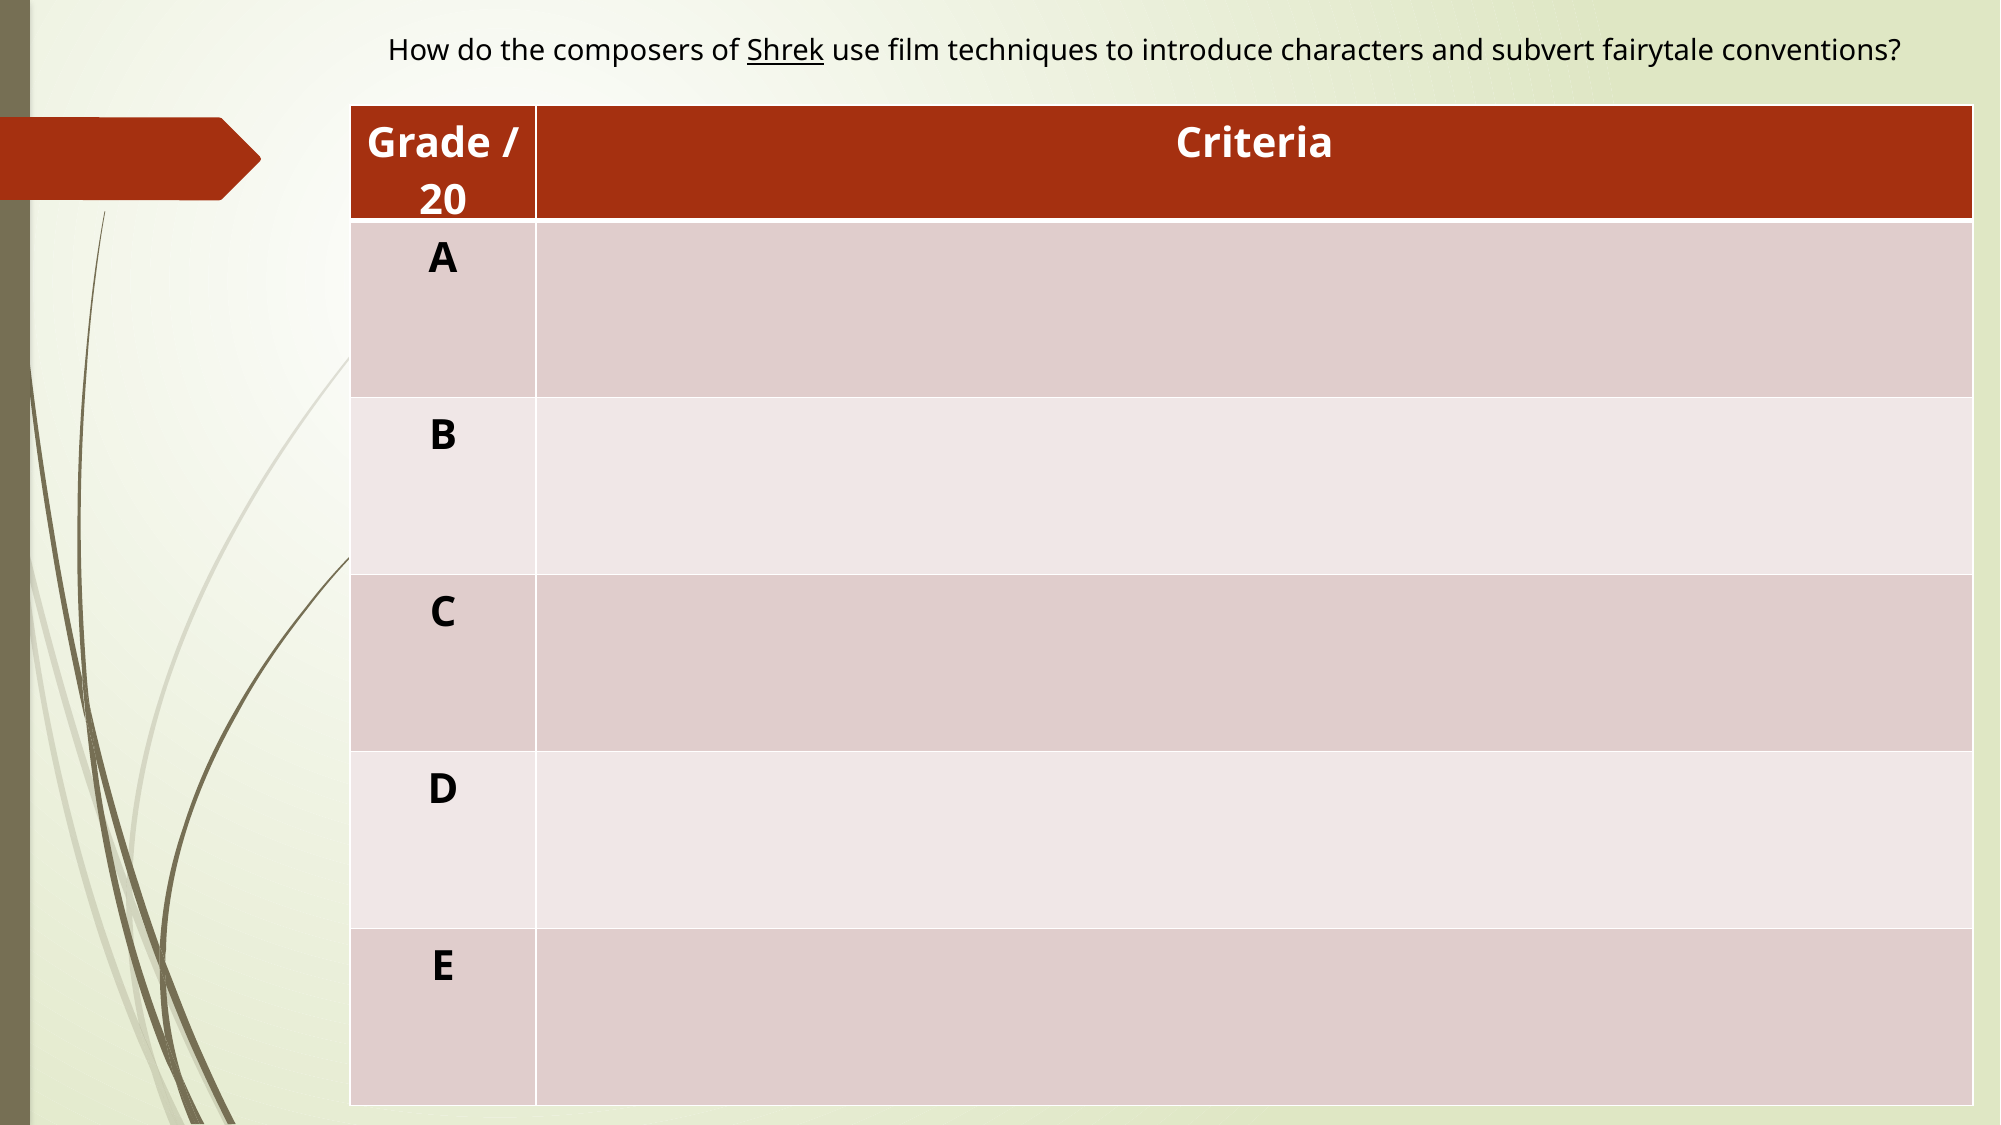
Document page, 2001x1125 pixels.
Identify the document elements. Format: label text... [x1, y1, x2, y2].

table_cell [537, 929, 1972, 1105]
table_cell [537, 398, 1972, 574]
table_cell [537, 223, 1972, 397]
table_cell [537, 575, 1972, 751]
table_cell C [351, 575, 535, 751]
table_cell [537, 752, 1972, 928]
table_cell A [351, 223, 535, 397]
text_box How do the composers of Shrek use film techniques to introduce characters and subvert fairytale conventions? [373, 24, 2000, 74]
table_header Criteria [537, 106, 1972, 218]
table_cell D [351, 752, 535, 928]
table_cell B [351, 398, 535, 574]
table_header Grade /20 [351, 106, 535, 218]
table_cell E [351, 929, 535, 1105]
